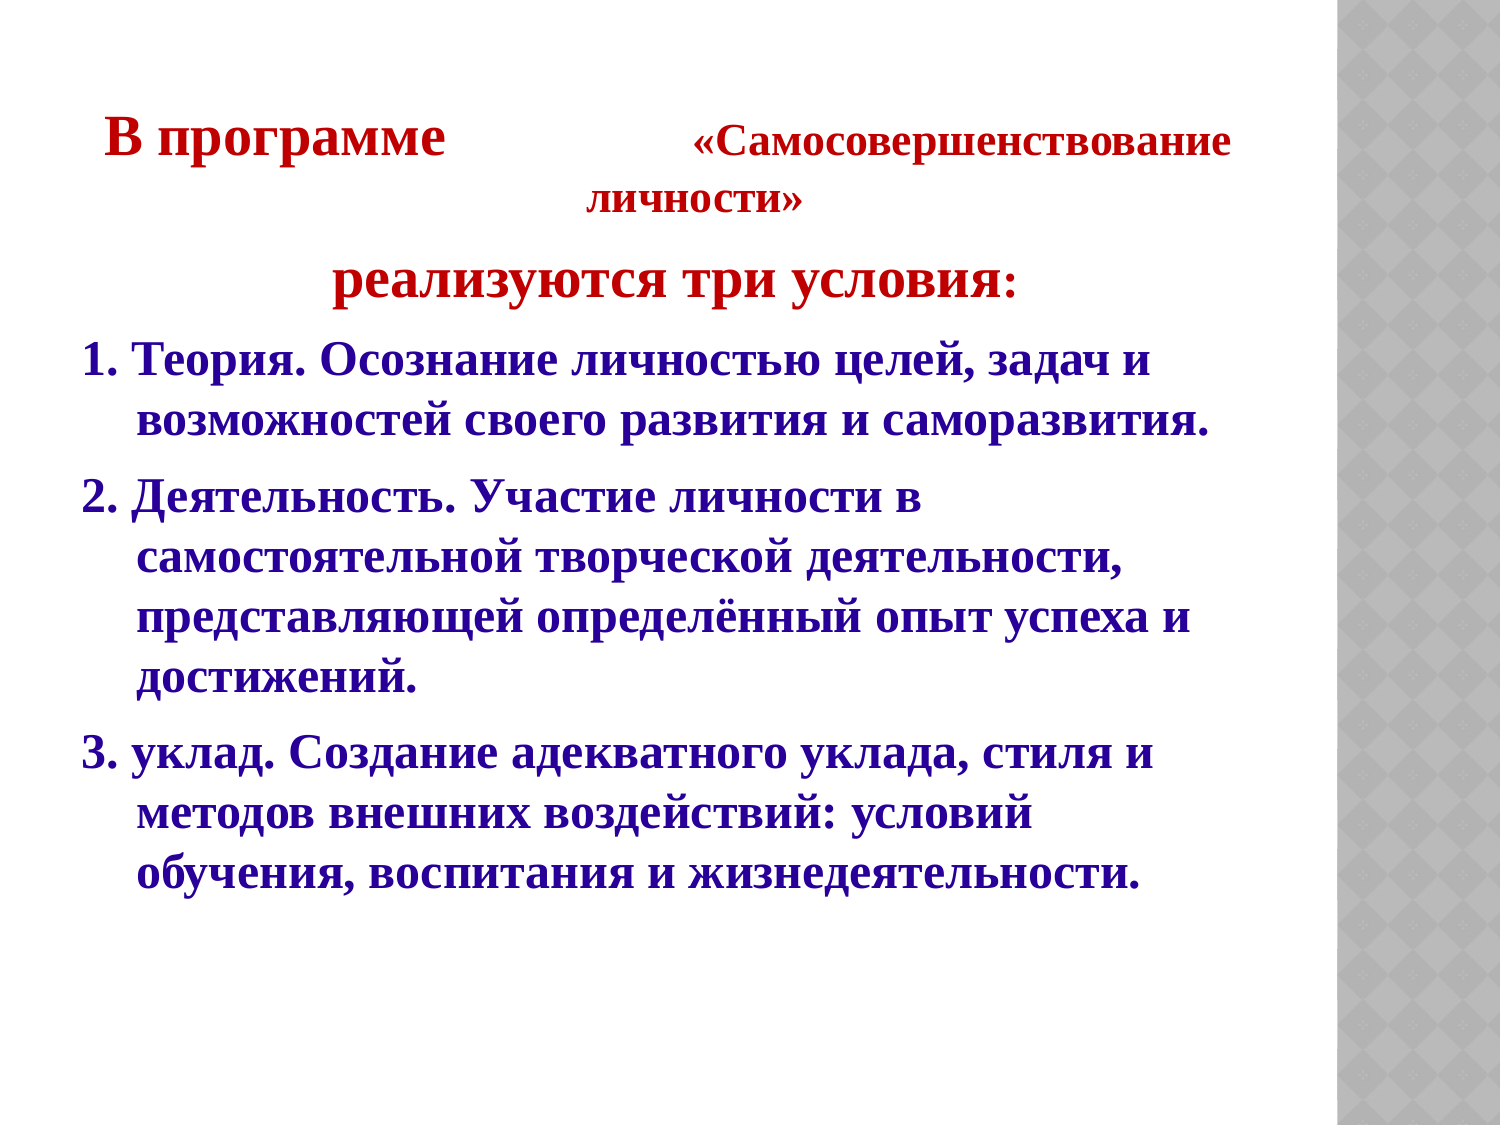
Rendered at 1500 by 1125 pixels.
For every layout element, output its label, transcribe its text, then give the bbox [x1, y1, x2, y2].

list В программе «Самосовершенствование личности» реализуются три условия: 1. Теория. Осознание личностью целей, задач и возможностей своего развития и саморазвития. 2. Деятельность. Участие личности в самостоятельной творческой деятельности, представляющей определённый опыт успеха и достижений. 3. уклад. Создание адекватного уклада, стиля и методов внешних воздействий: условий обучения, воспитания и жизнедеятельности. [64, 90, 1270, 1000]
